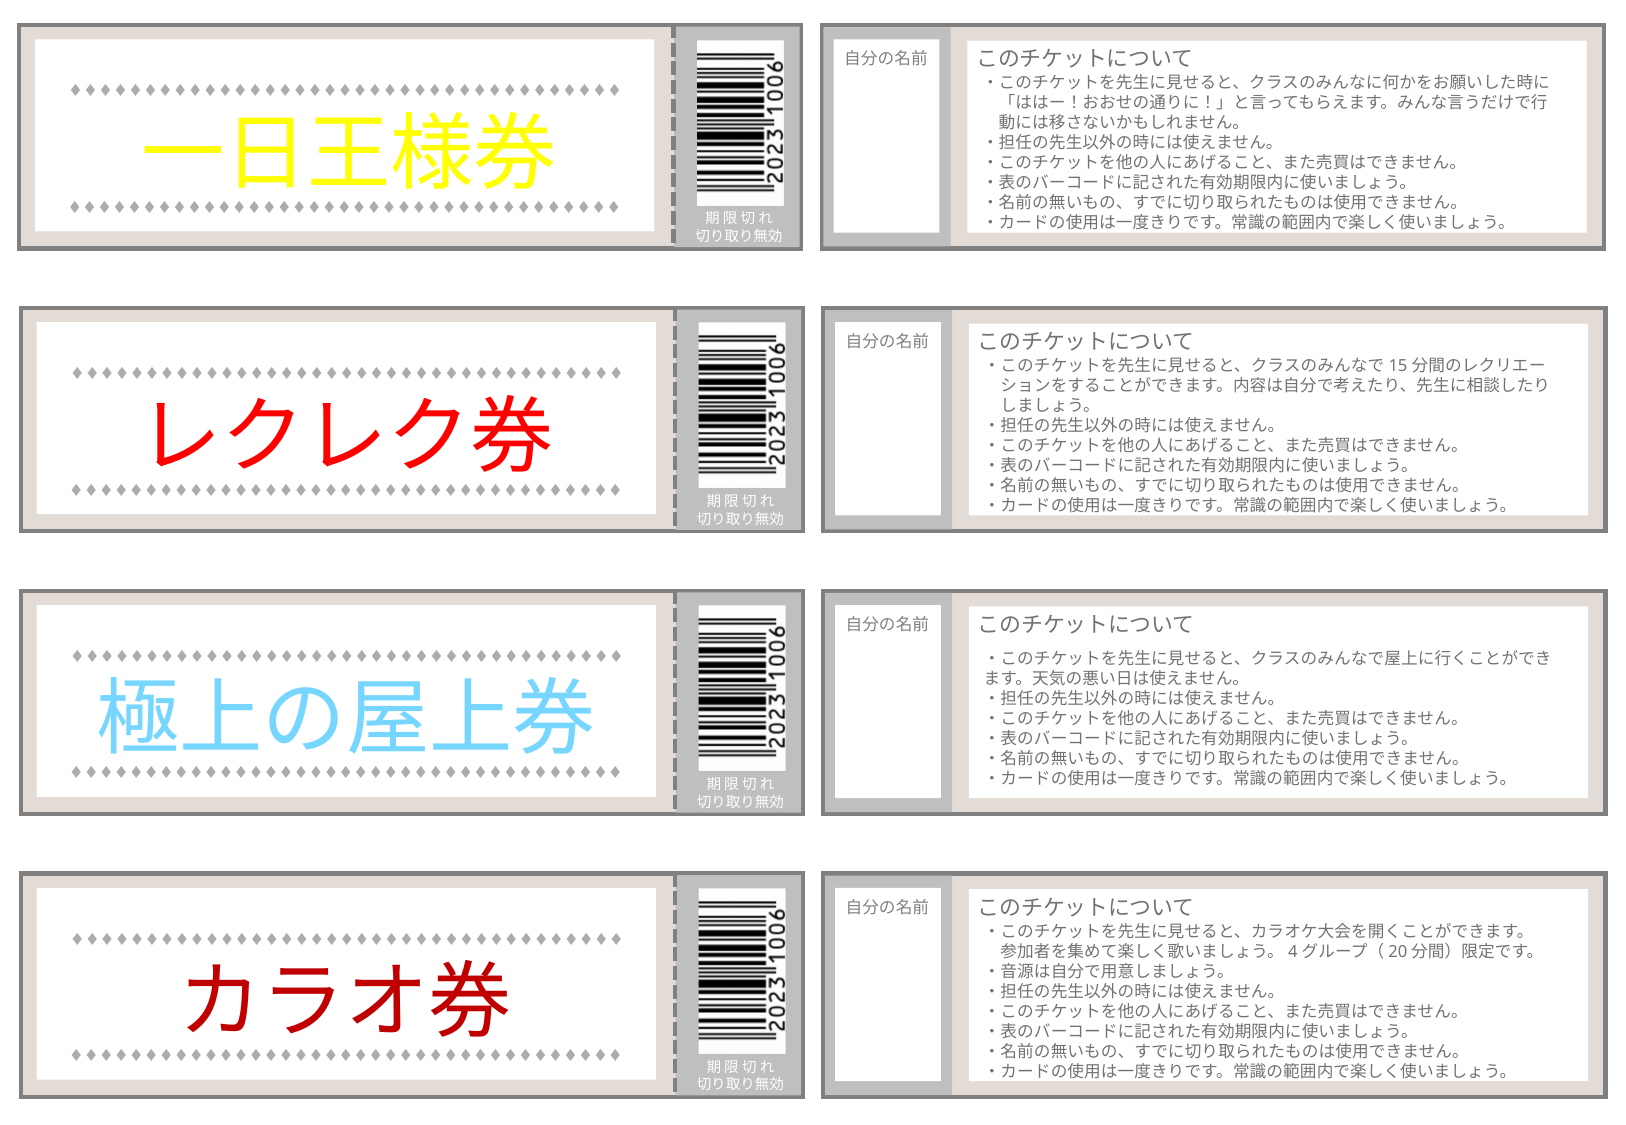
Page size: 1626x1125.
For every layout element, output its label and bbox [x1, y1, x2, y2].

text_box [20, 306, 1606, 536]
text_box [19, 24, 1604, 253]
text_box [4, 589, 1606, 818]
text_box [9, 872, 1606, 1101]
